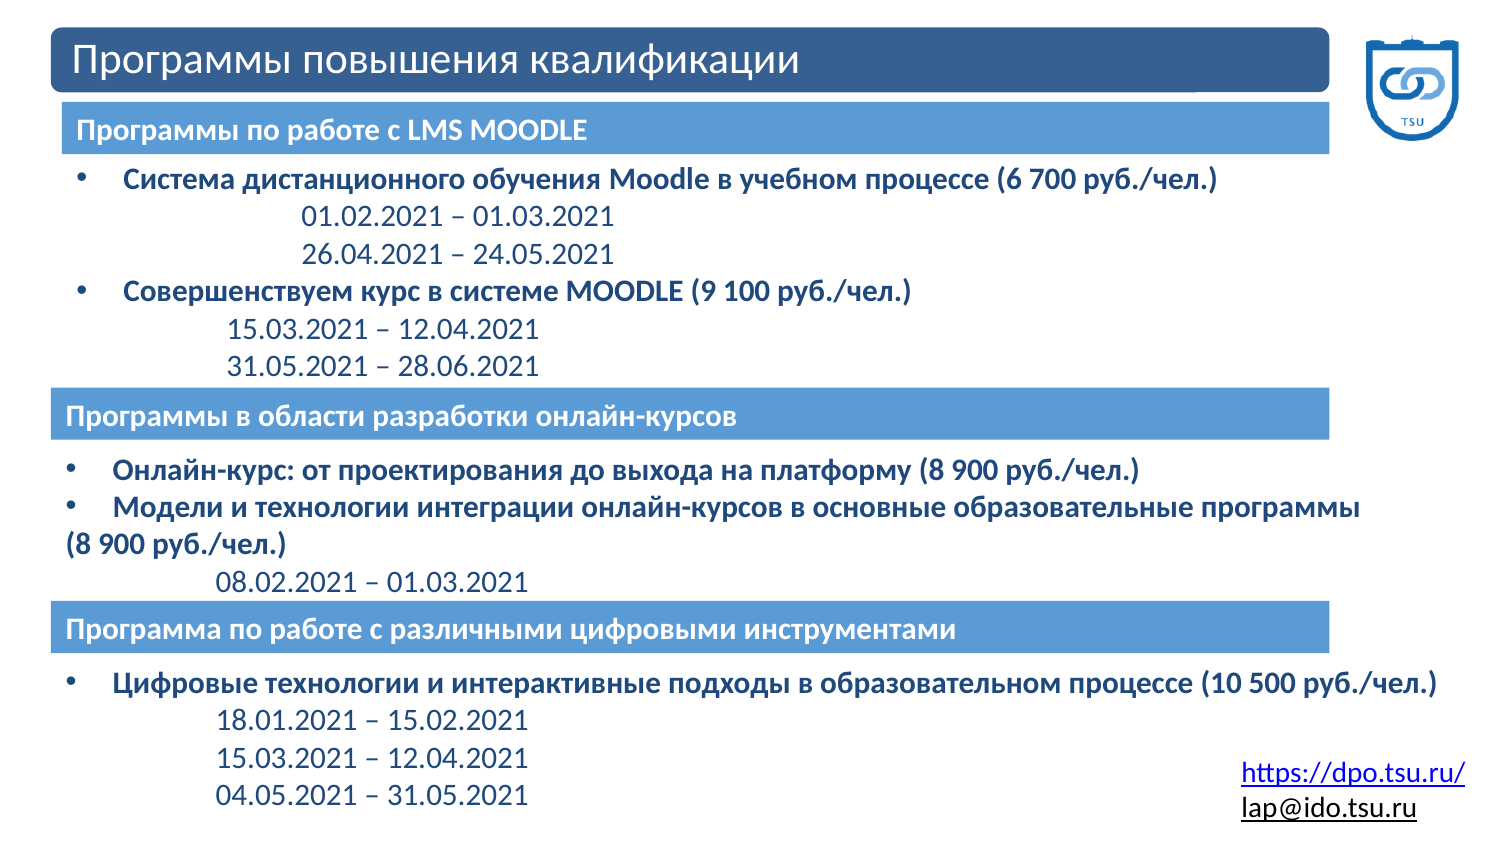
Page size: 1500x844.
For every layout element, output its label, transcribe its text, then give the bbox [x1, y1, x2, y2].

text_box Цифровые технологии и интерактивные подходы в образовательном процессе (10 500 руб./чел.) 18.01.2021 – 15.02.2021 15.03.2021 – 12.04.2021 04.05.2021 – 31.05.2021 [50, 654, 1500, 844]
picture [1352, 25, 1468, 159]
text_box Программы по работе с LMS MOODLE [61, 101, 1330, 150]
text_box Система дистанционного обучения Moodle в учебном процессе (6 700 руб./чел.) 01.02.2021 – 01.03.2021 26.04.2021 – 24.05.2021 Совершенствуем курс в системе MOODLE (9 100 руб./чел.) 15.03.2021 – 12.04.2021 31.05.2021 – 28.06.2021 [61, 150, 1330, 428]
text_box https://dpo.tsu.ru/ lap@ido.tsu.ru [1226, 746, 1481, 831]
text_box Программы в области разработки онлайн-курсов [50, 387, 1330, 440]
text_box Онлайн-курс: от проектирования до выхода на платформу (8 900 руб./чел.) Модели и технологии интеграции онлайн-курсов в основные образовательные программы (8 900 руб./чел.) 08.02.2021 – 01.03.2021 [50, 441, 1388, 606]
text_box Программа по работе с различными цифровыми инструментами [50, 600, 1330, 654]
text_box Программы повышения квалификации [50, 27, 1330, 93]
